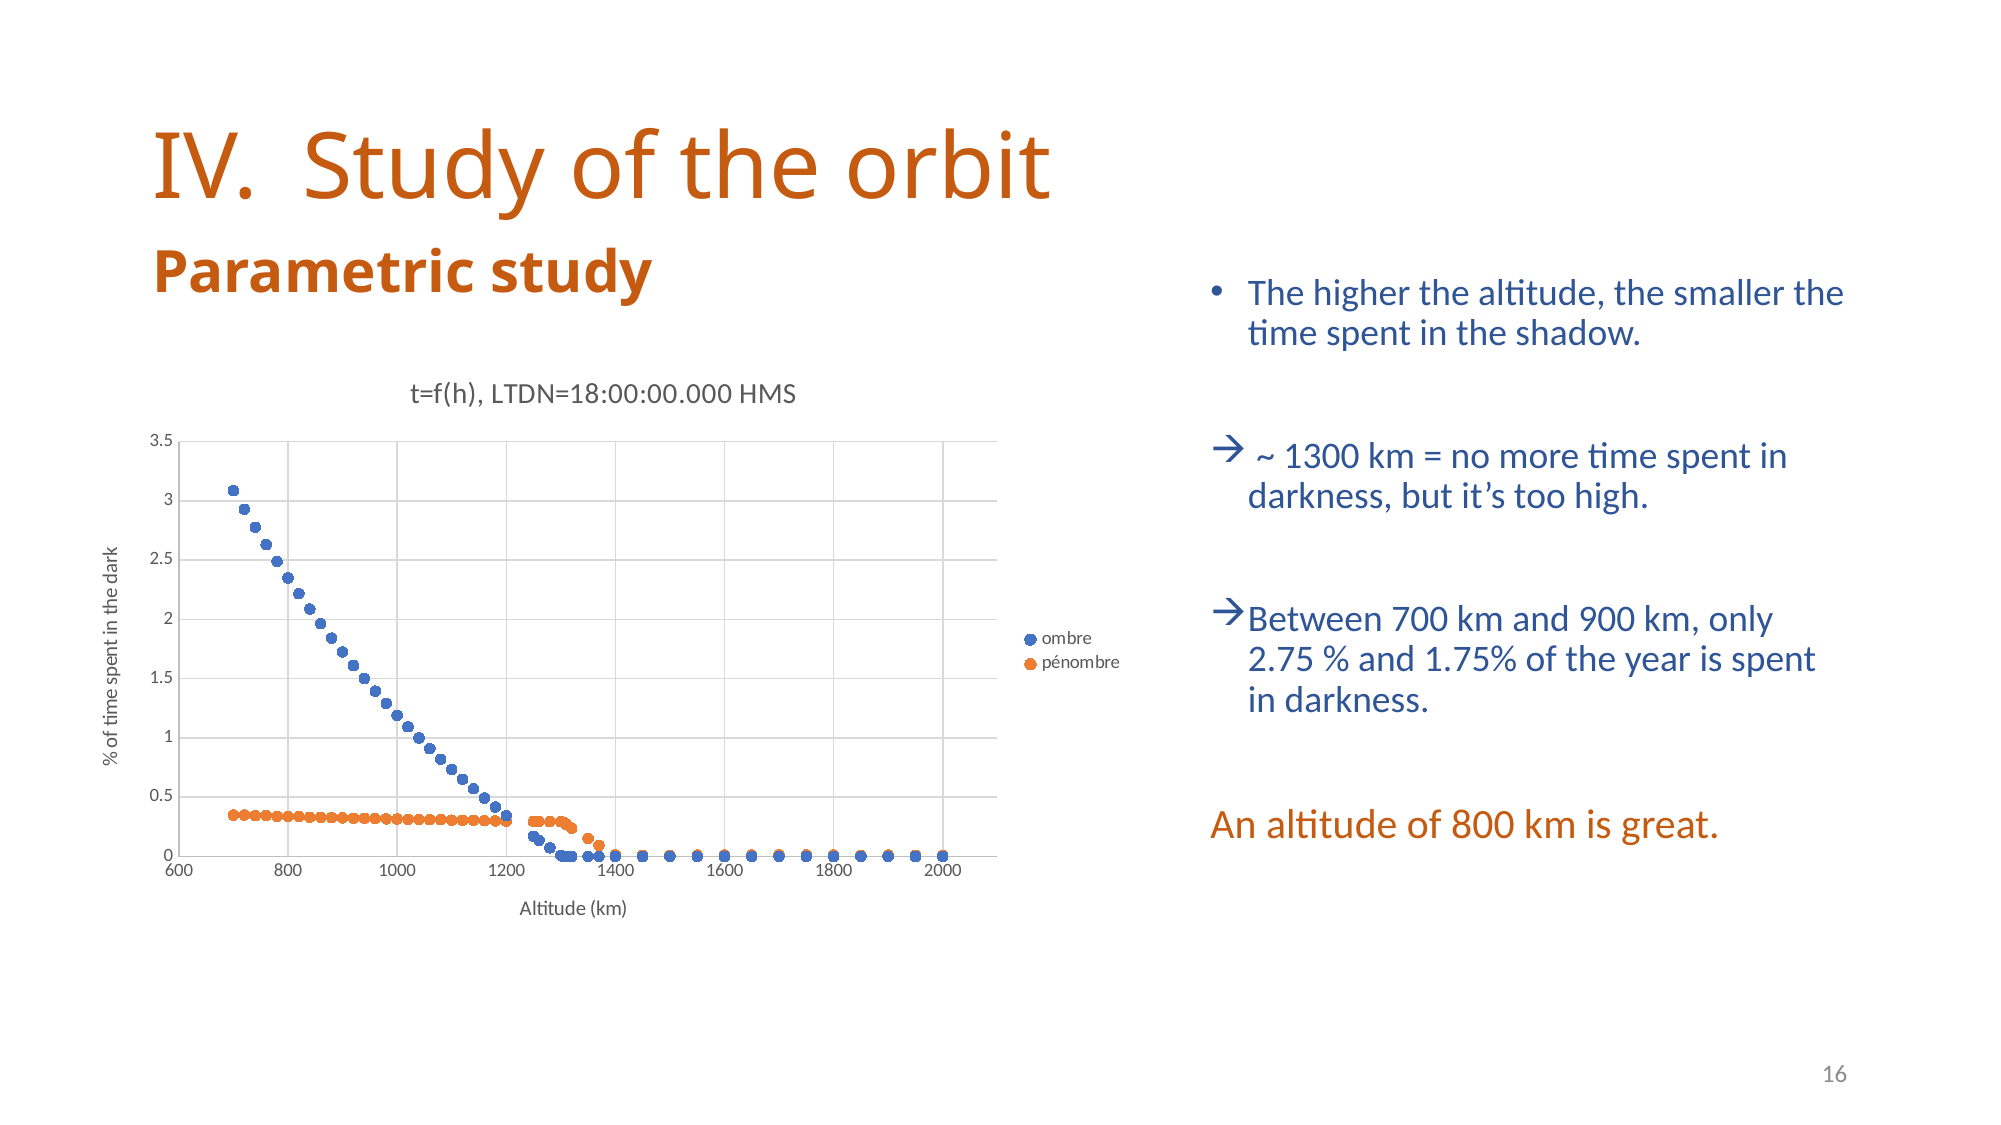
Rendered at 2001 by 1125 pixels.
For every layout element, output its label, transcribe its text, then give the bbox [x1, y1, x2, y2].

list The higher the altitude, the smaller the time spent in the shadow. ~ 1300 km = no more time spent in darkness, but it’s too high. Between 700 km and 900 km, only 2.75 % and 1.75% of the year is spent in darkness. An altitude of 800 km is great. [1195, 265, 1863, 1014]
text_box Parametric study [137, 227, 954, 312]
chart [68, 353, 1139, 951]
title IV. Study of the orbit [137, 59, 1863, 278]
slide_number 16 [1412, 1042, 1863, 1103]
